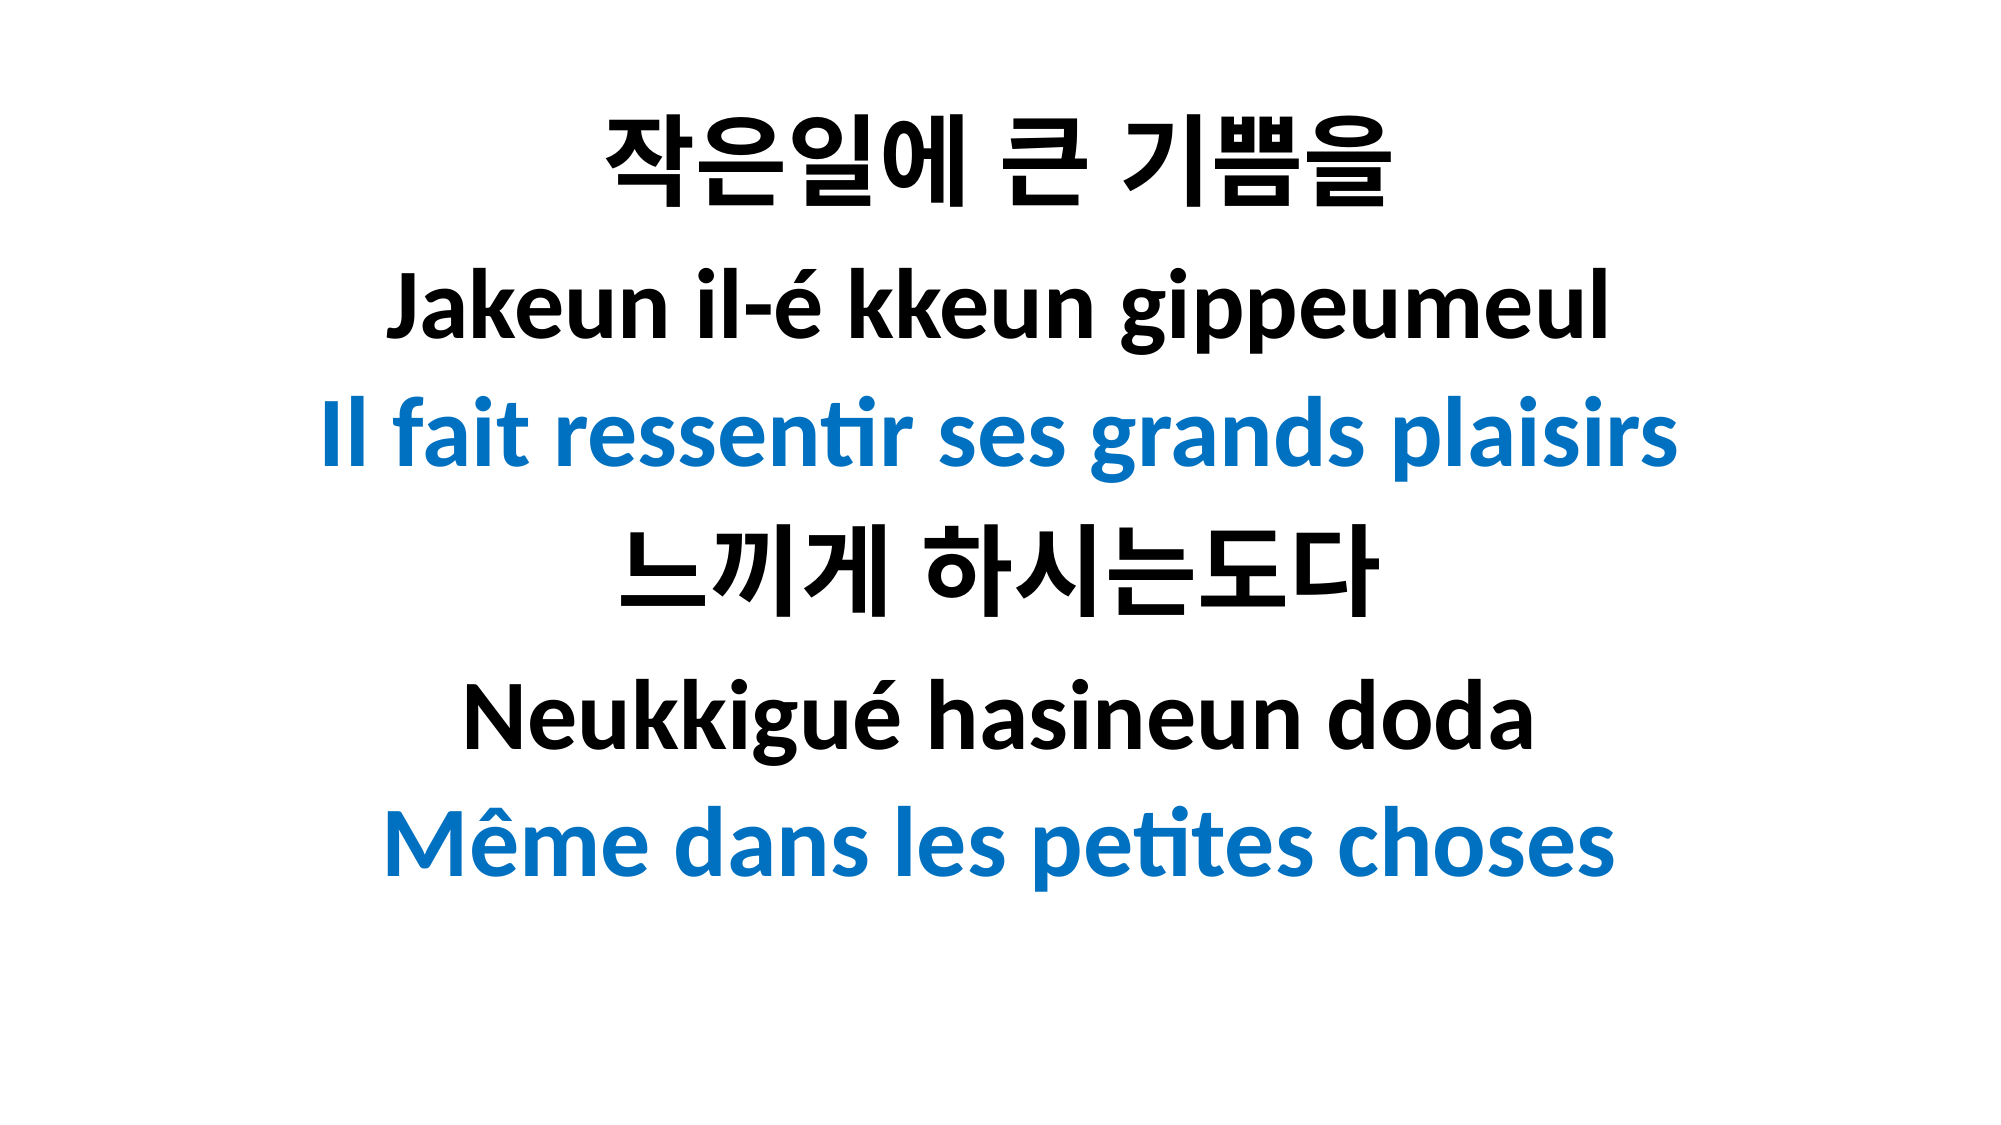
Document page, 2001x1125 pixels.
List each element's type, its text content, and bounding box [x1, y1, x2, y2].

list 작은일에 큰 기쁨을 Jakeun il-é kkeun gippeumeul Il fait ressentir ses grands plaisirs 느끼게 하시는도다 Neukkigué hasineun doda Même dans les petites choses [137, 92, 1863, 1033]
